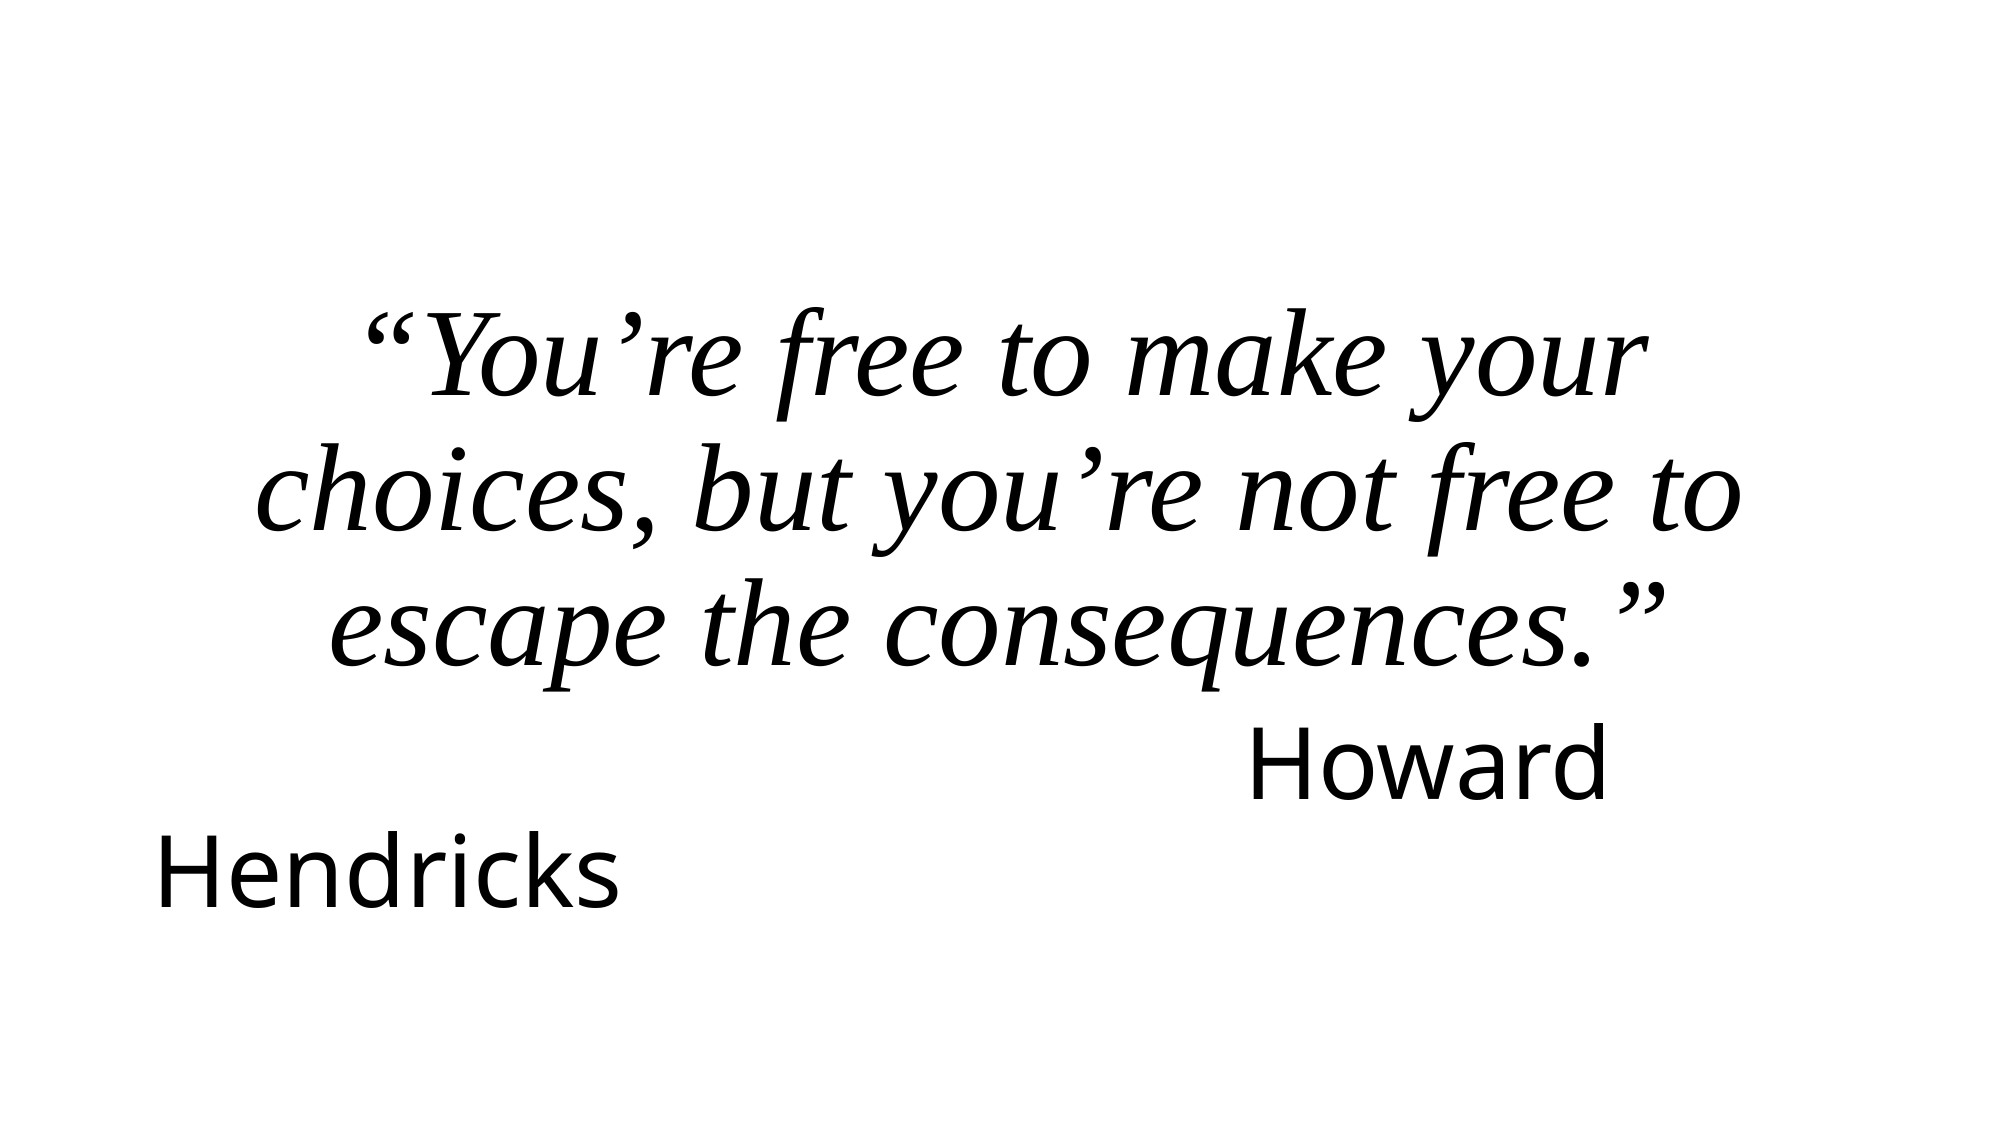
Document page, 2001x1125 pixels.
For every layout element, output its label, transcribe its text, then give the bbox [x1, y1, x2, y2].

list “You’re free to make your choices, but you’re not free to escape the consequences.” Howard Hendricks [137, 108, 1863, 1014]
